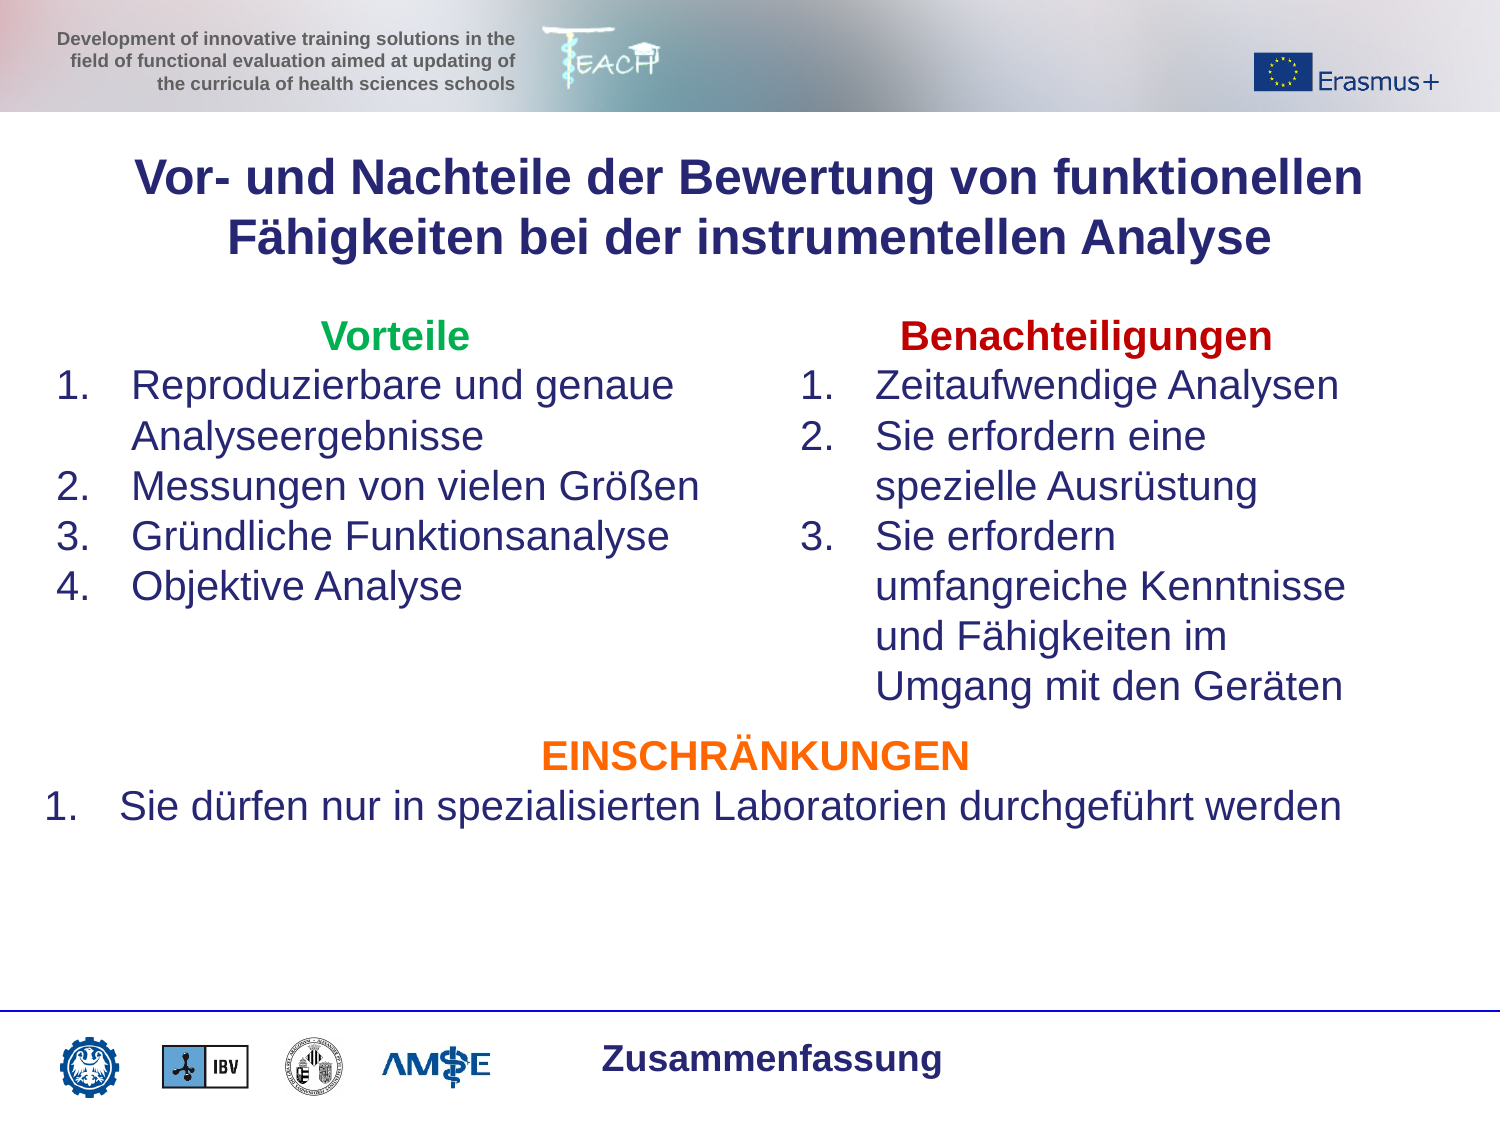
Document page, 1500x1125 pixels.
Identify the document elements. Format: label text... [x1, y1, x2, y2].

picture [284, 1036, 344, 1097]
text_box EINSCHRÄNKUNGEN Sie dürfen nur in spezialisierten Laboratorien durchgeführt werden [29, 721, 1483, 837]
picture [0, 1, 1500, 112]
text_box Zusammenfassung [586, 1026, 959, 1125]
picture [379, 1044, 491, 1089]
picture [161, 1044, 249, 1089]
text_box Vor- und Nachteile der Bewertung von funktionellen Fähigkeiten bei der instrumentellen Analyse [82, 137, 1418, 332]
text_box Benachteiligungen Zeitaufwendige Analysen Sie erfordern eine spezielle Ausrüstung Sie erfordern umfangreiche Kenntnisse und Fähigkeiten im Umgang mit den Geräten [785, 301, 1388, 716]
picture [53, 1035, 126, 1099]
text_box Vorteile Reproduzierbare und genaue Analyseergebnisse Messungen von vielen Größen Gründliche Funktionsanalyse Objektive Analyse [41, 301, 750, 616]
